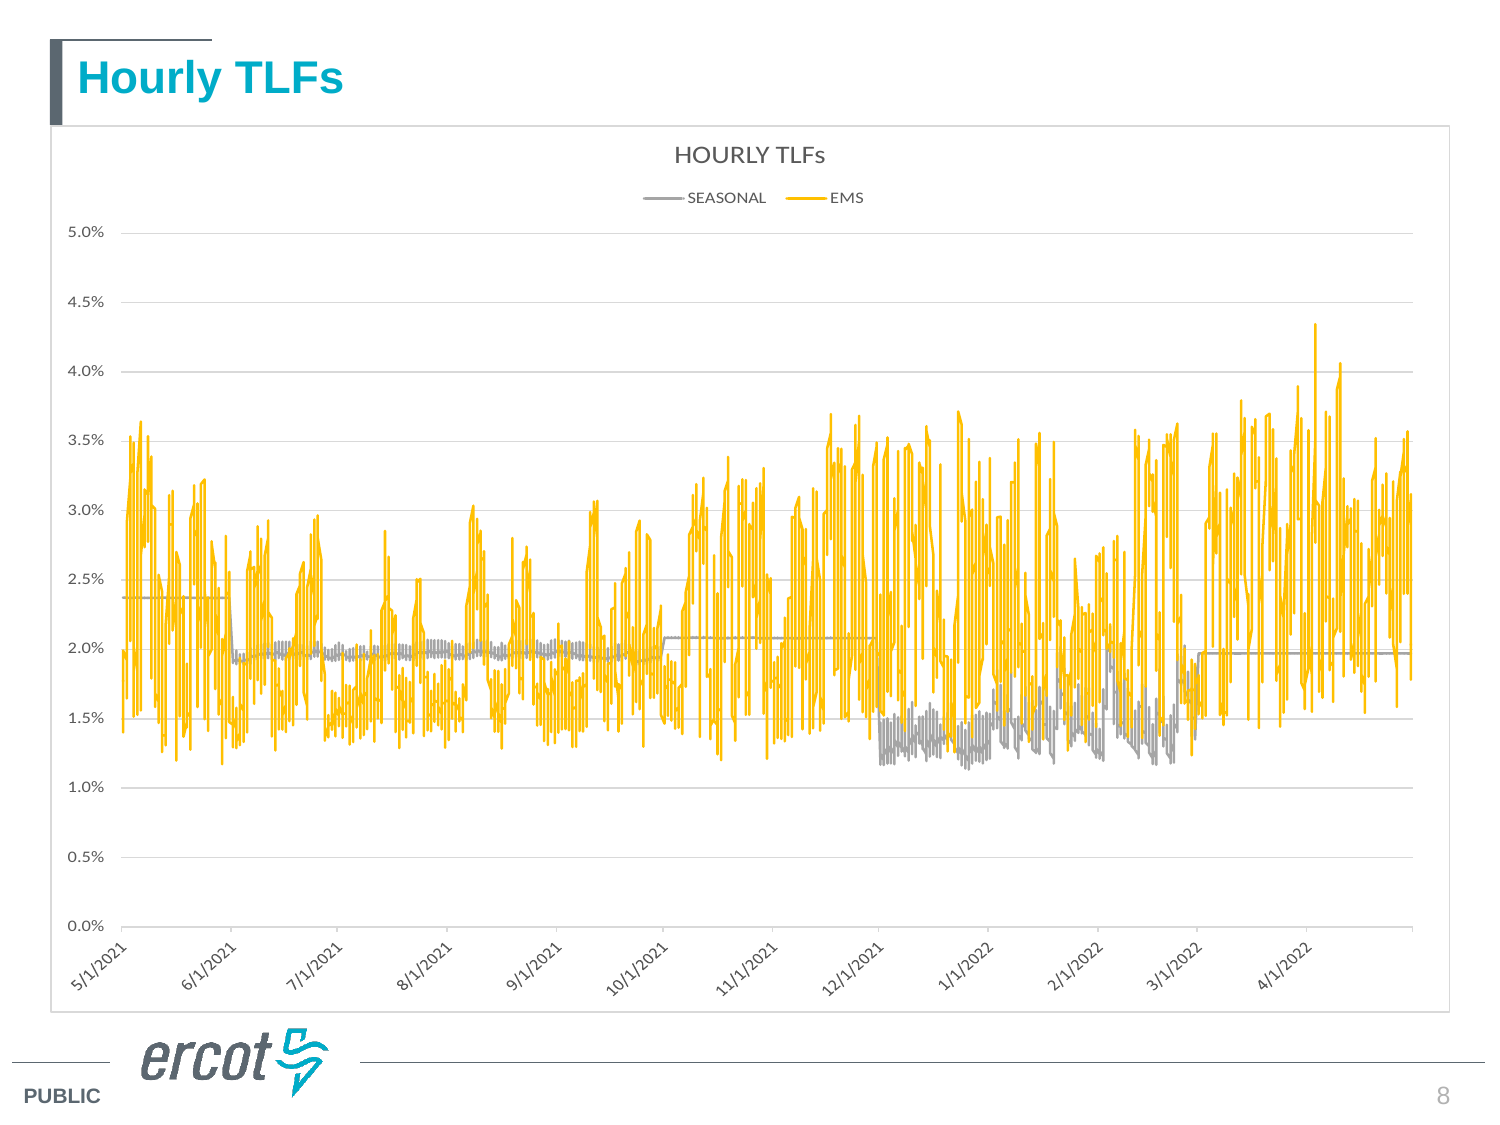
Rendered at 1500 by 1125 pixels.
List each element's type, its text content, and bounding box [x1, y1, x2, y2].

title Hourly TLFs [62, 39, 1450, 124]
slide_number 8 [1400, 1076, 1488, 1113]
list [49, 124, 1451, 1013]
picture [137, 1024, 332, 1100]
